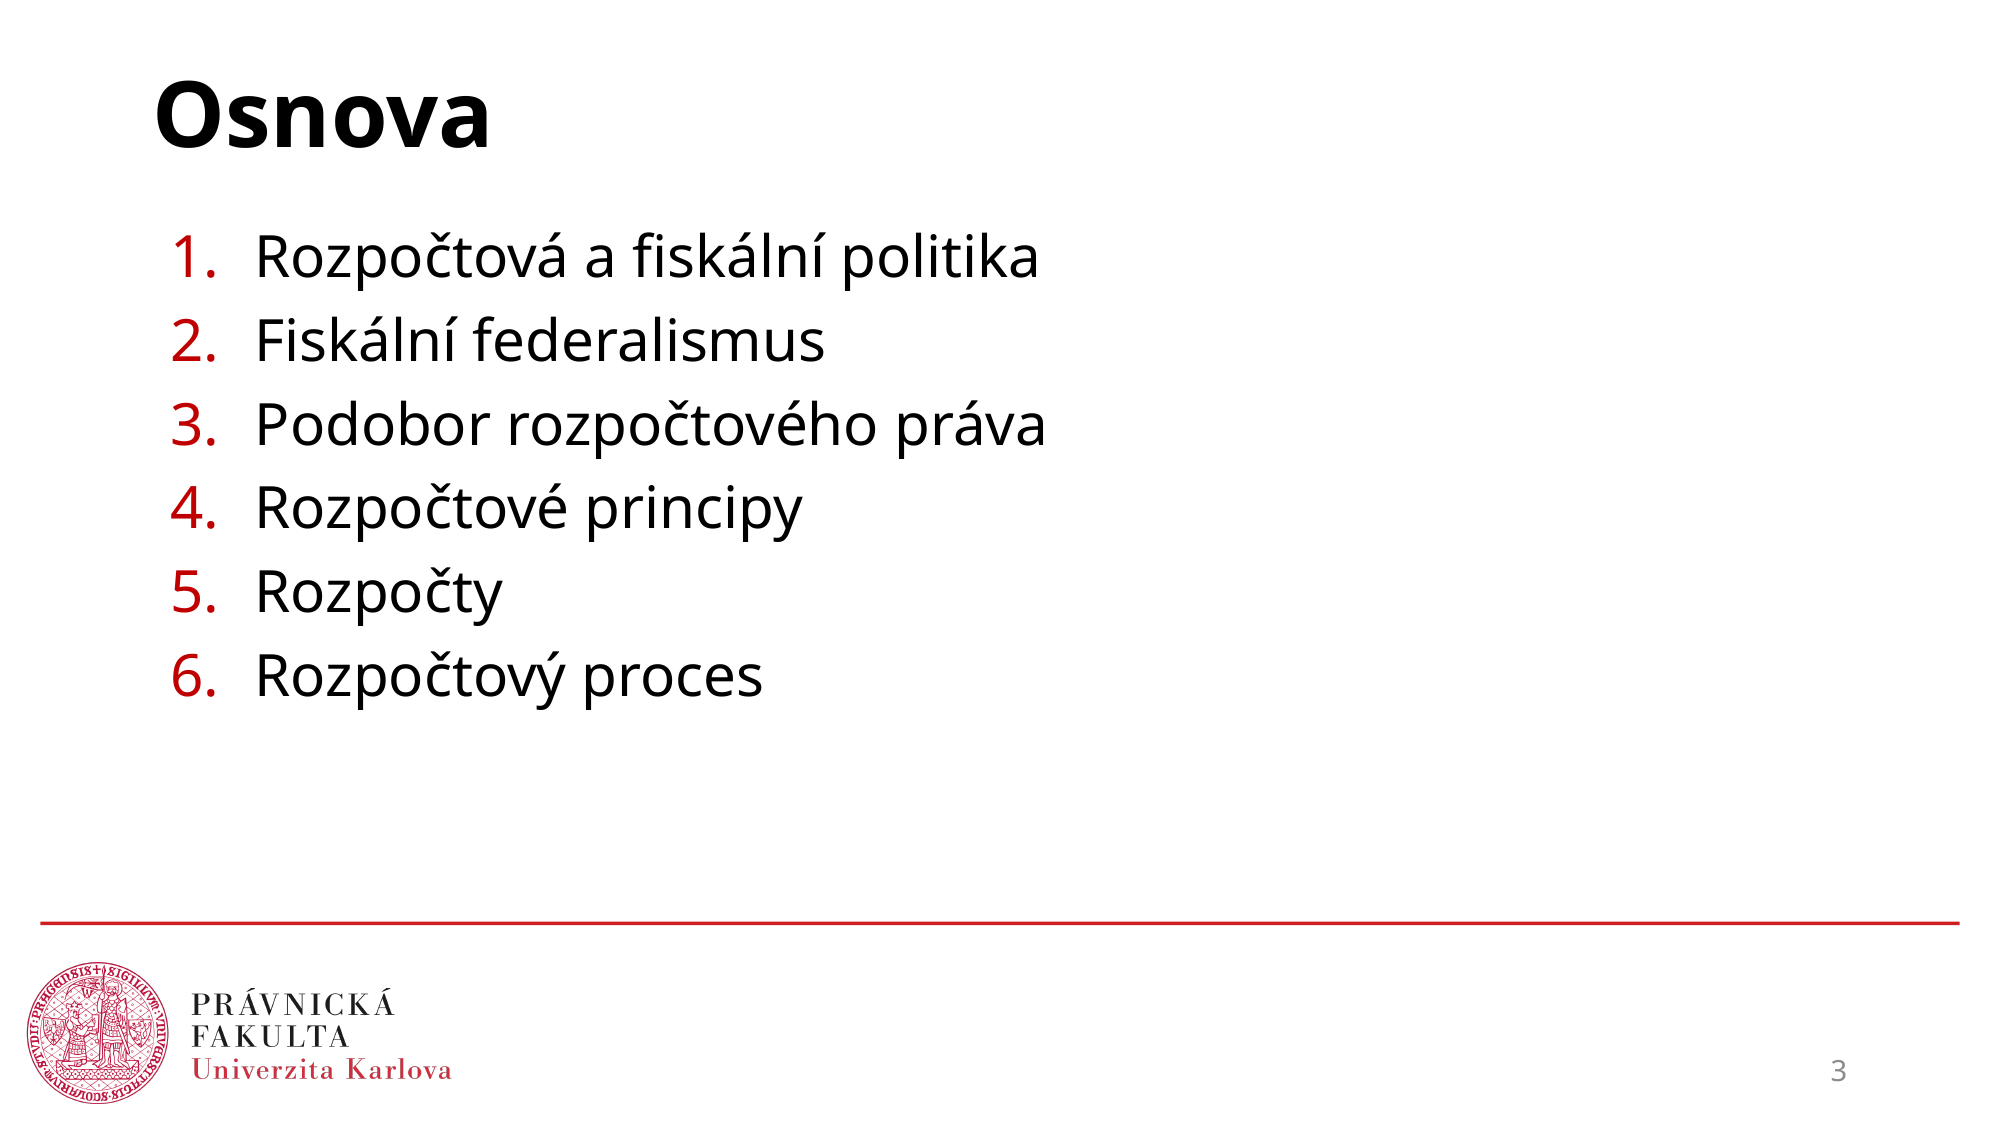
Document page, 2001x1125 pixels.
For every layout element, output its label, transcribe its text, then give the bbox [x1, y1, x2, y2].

slide_number 3 [1412, 1042, 1863, 1103]
title Osnova [137, 2, 1863, 220]
picture [26, 962, 452, 1104]
list Rozpočtová a fiskální politika Fiskální federalismus Podobor rozpočtového práva Rozpočtové principy Rozpočty Rozpočtový proces [137, 220, 1863, 905]
